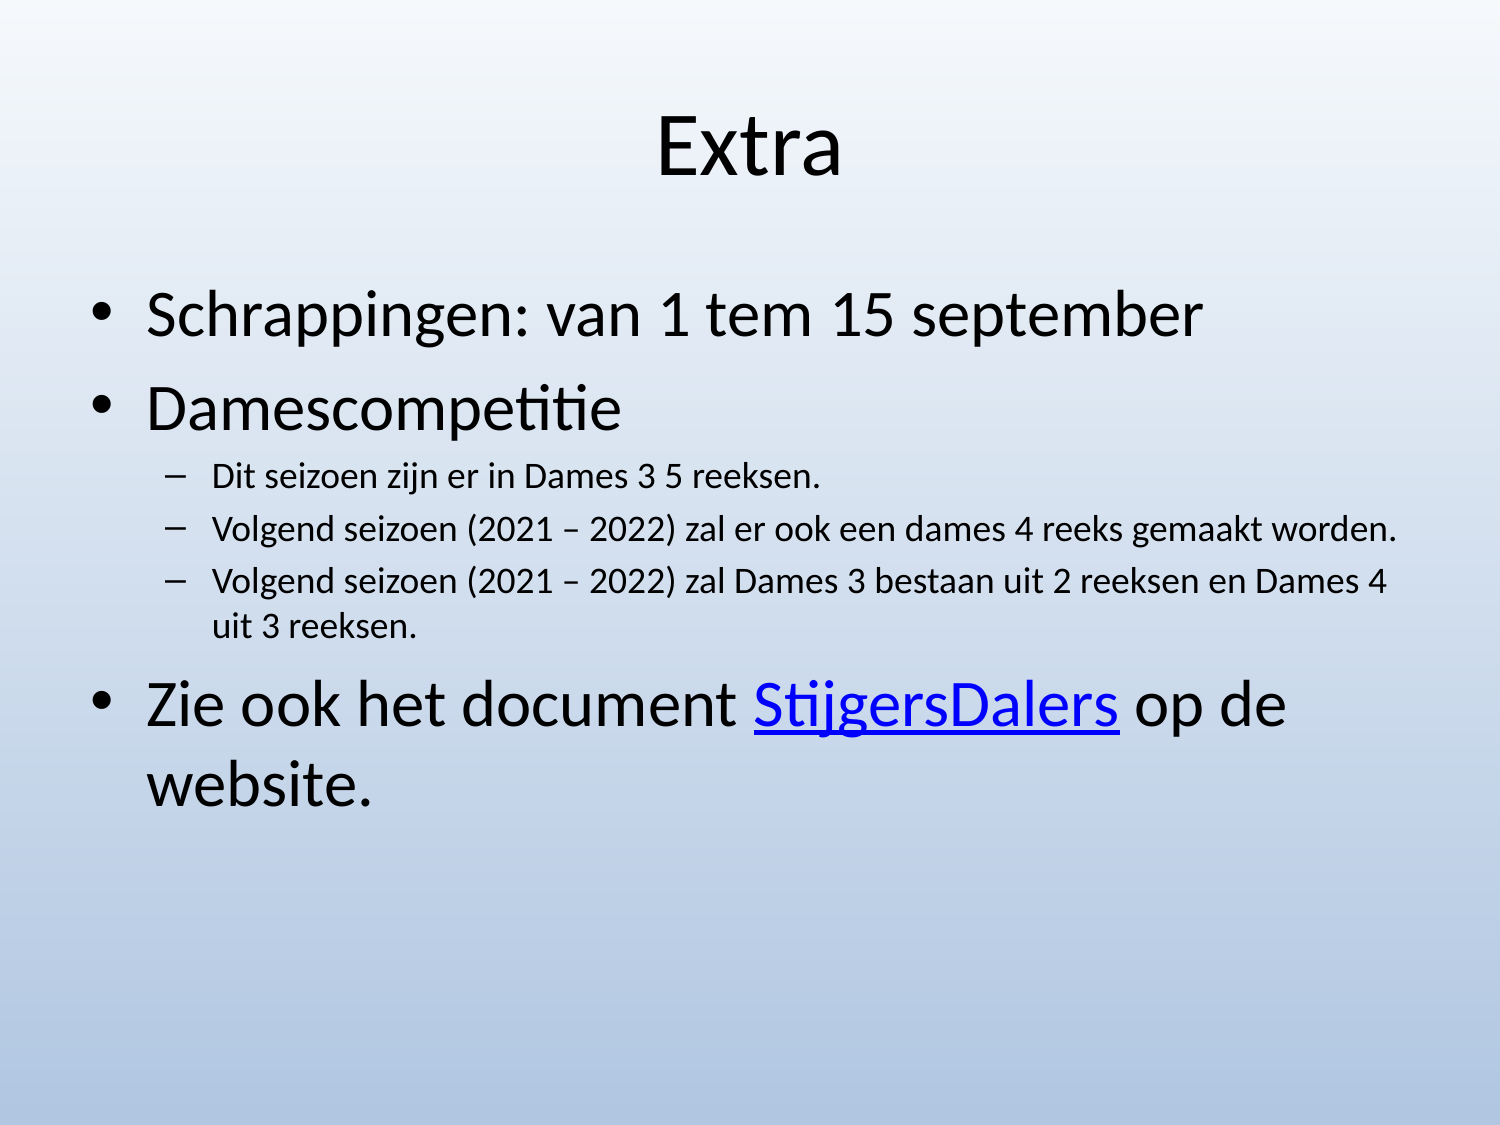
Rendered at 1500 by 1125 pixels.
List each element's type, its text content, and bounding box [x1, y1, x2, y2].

list Schrappingen: van 1 tem 15 september Damescompetitie Dit seizoen zijn er in Dames 3 5 reeksen. Volgend seizoen (2021 – 2022) zal er ook een dames 4 reeks gemaakt worden. Volgend seizoen (2021 – 2022) zal Dames 3 bestaan uit 2 reeksen en Dames 4 uit 3 reeksen. Zie ook het document StijgersDalers op de website. [75, 262, 1425, 1005]
title Extra [75, 45, 1425, 233]
